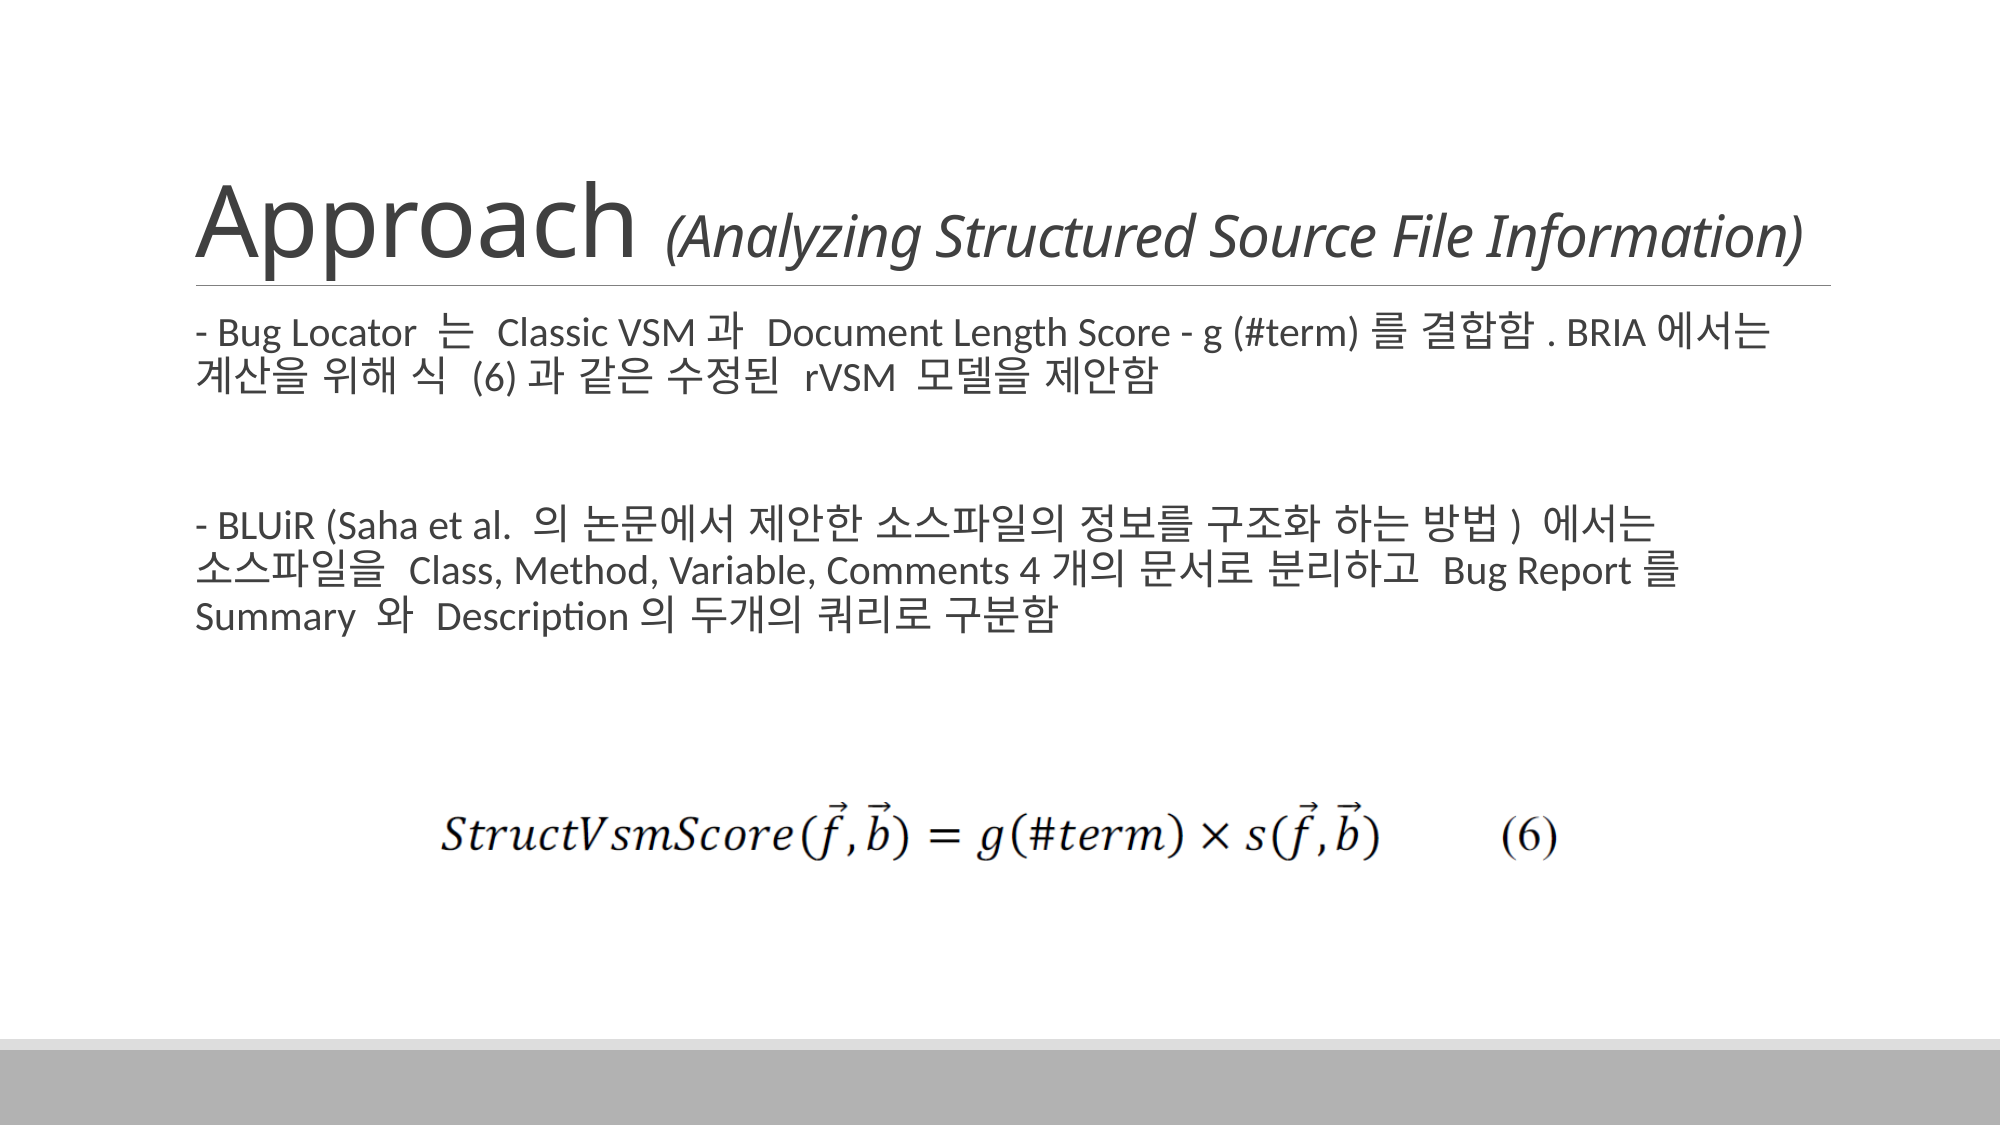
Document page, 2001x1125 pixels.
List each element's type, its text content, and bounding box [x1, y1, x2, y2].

title Approach (Analyzing Structured Source File Information) [180, 47, 1830, 285]
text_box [428, 801, 1582, 886]
list - Bug Locator 는 Classic VSM과 Document Length Score - g (#term)를 결합함. BRIA에서는 계산을 위해 식 (6)과 같은 수정된 rVSM 모델을 제안함 - BLUiR (Saha et al. 의 논문에서 제안한 소스파일의 정보를 구조화 하는 방법) 에서는 소스파일을 Class, Method, Variable, Comments 4개의 문서로 분리하고 Bug Report를 Summary 와 Description의 두개의 쿼리로 구분함 [180, 302, 1830, 1036]
